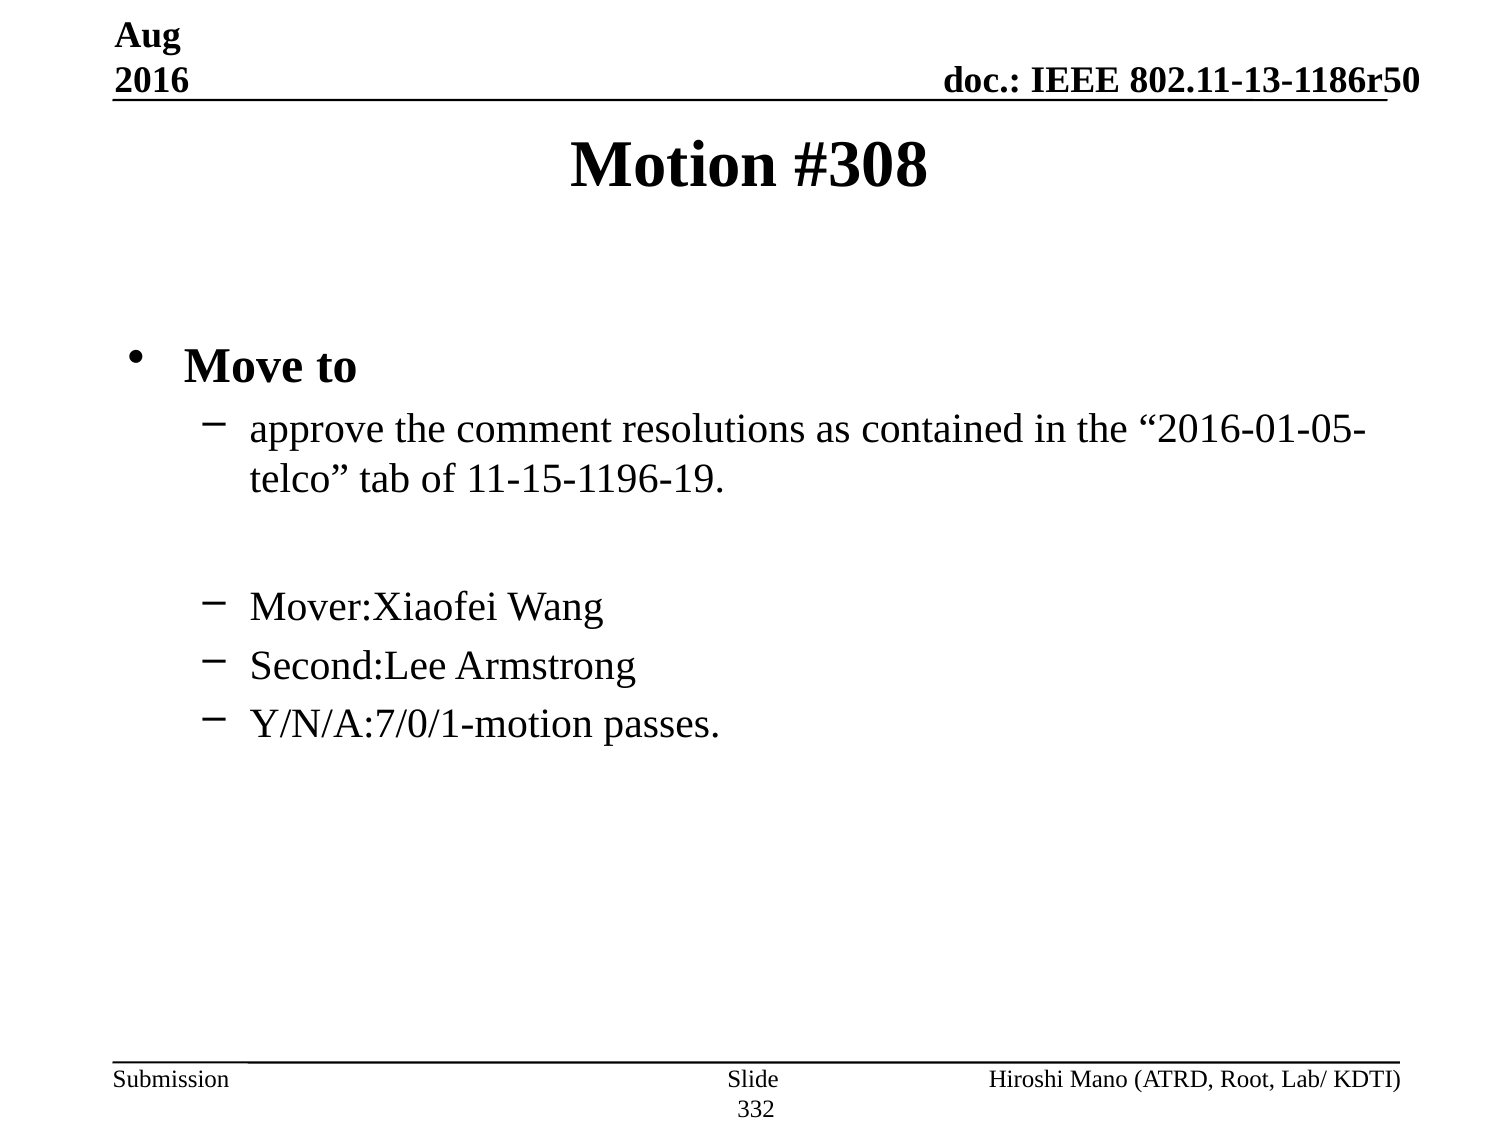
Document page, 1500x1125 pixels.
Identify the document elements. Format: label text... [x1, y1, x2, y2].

list Move to approve the comment resolutions as contained in the “2016-01-05-telco” tab of 11-15-1196-19. Mover:Xiaofei Wang Second:Lee Armstrong Y/N/A:7/0/1-motion passes. [112, 324, 1388, 1001]
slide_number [114, 54, 265, 101]
footer Hiroshi Mano (ATRD, Root, Lab/ KDTI) [984, 1061, 1402, 1093]
slide_number Slide 332 [712, 1061, 800, 1093]
title Motion #308 [112, 112, 1388, 288]
